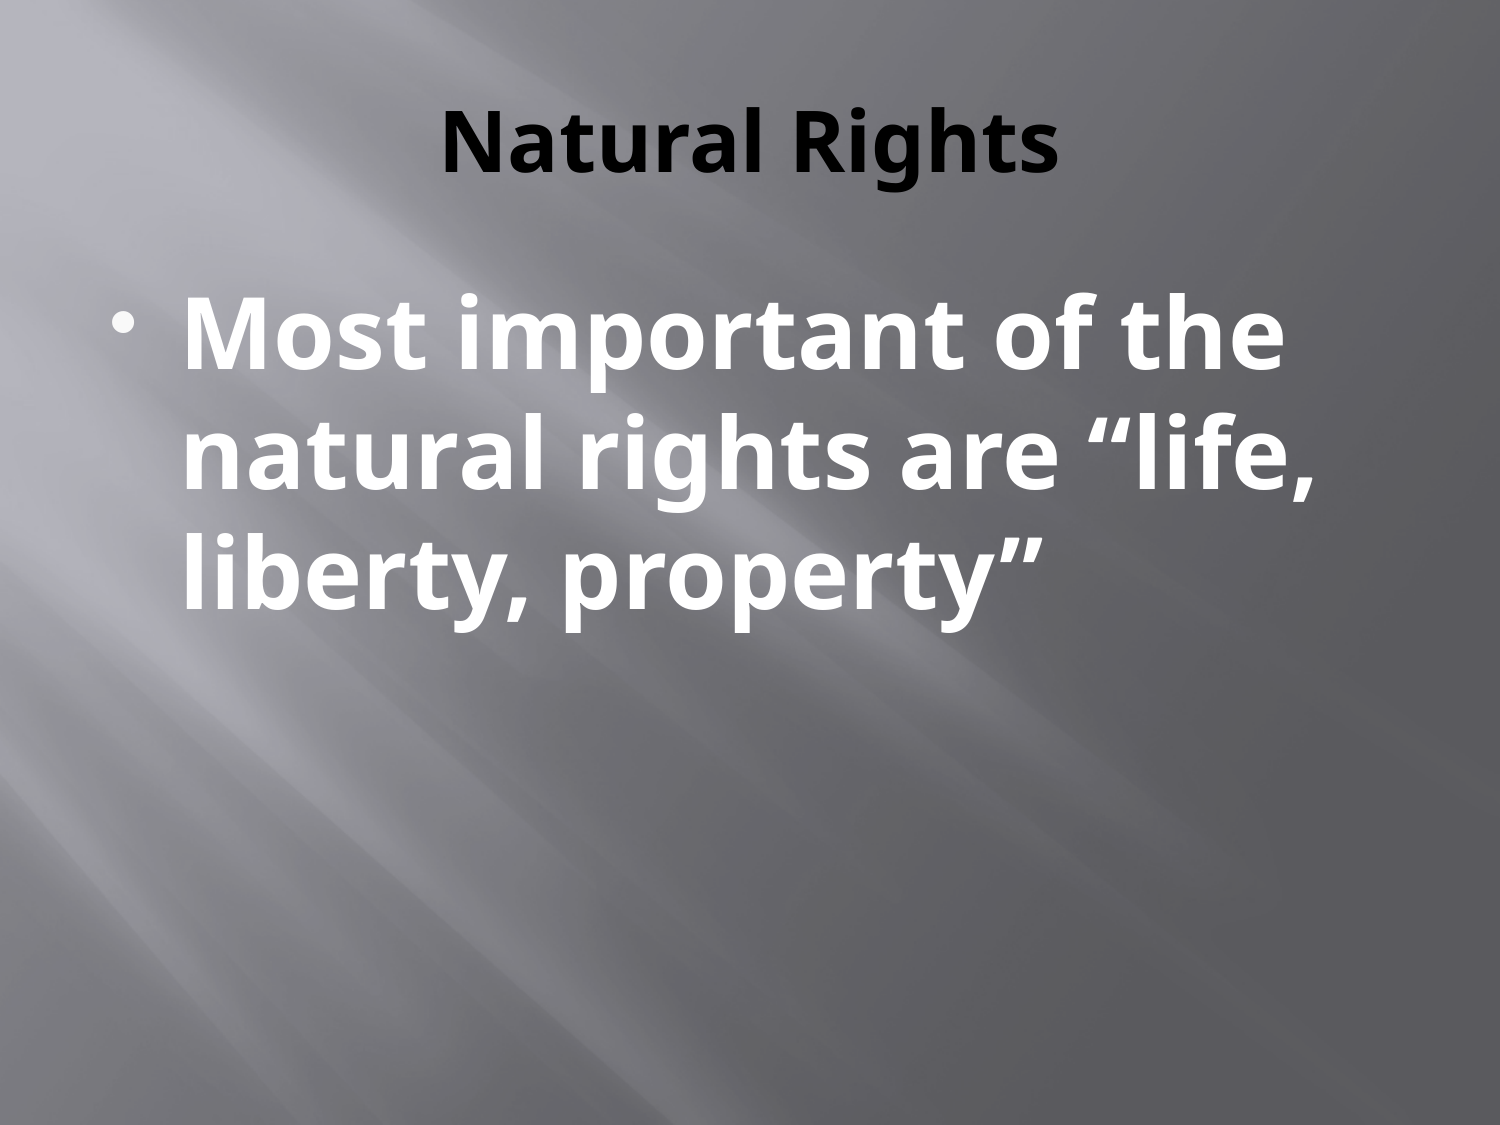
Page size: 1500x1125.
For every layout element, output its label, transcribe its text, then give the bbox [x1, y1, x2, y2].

list Most important of the natural rights are “life, liberty, property” [75, 262, 1425, 1035]
title Natural Rights [75, 45, 1425, 233]
